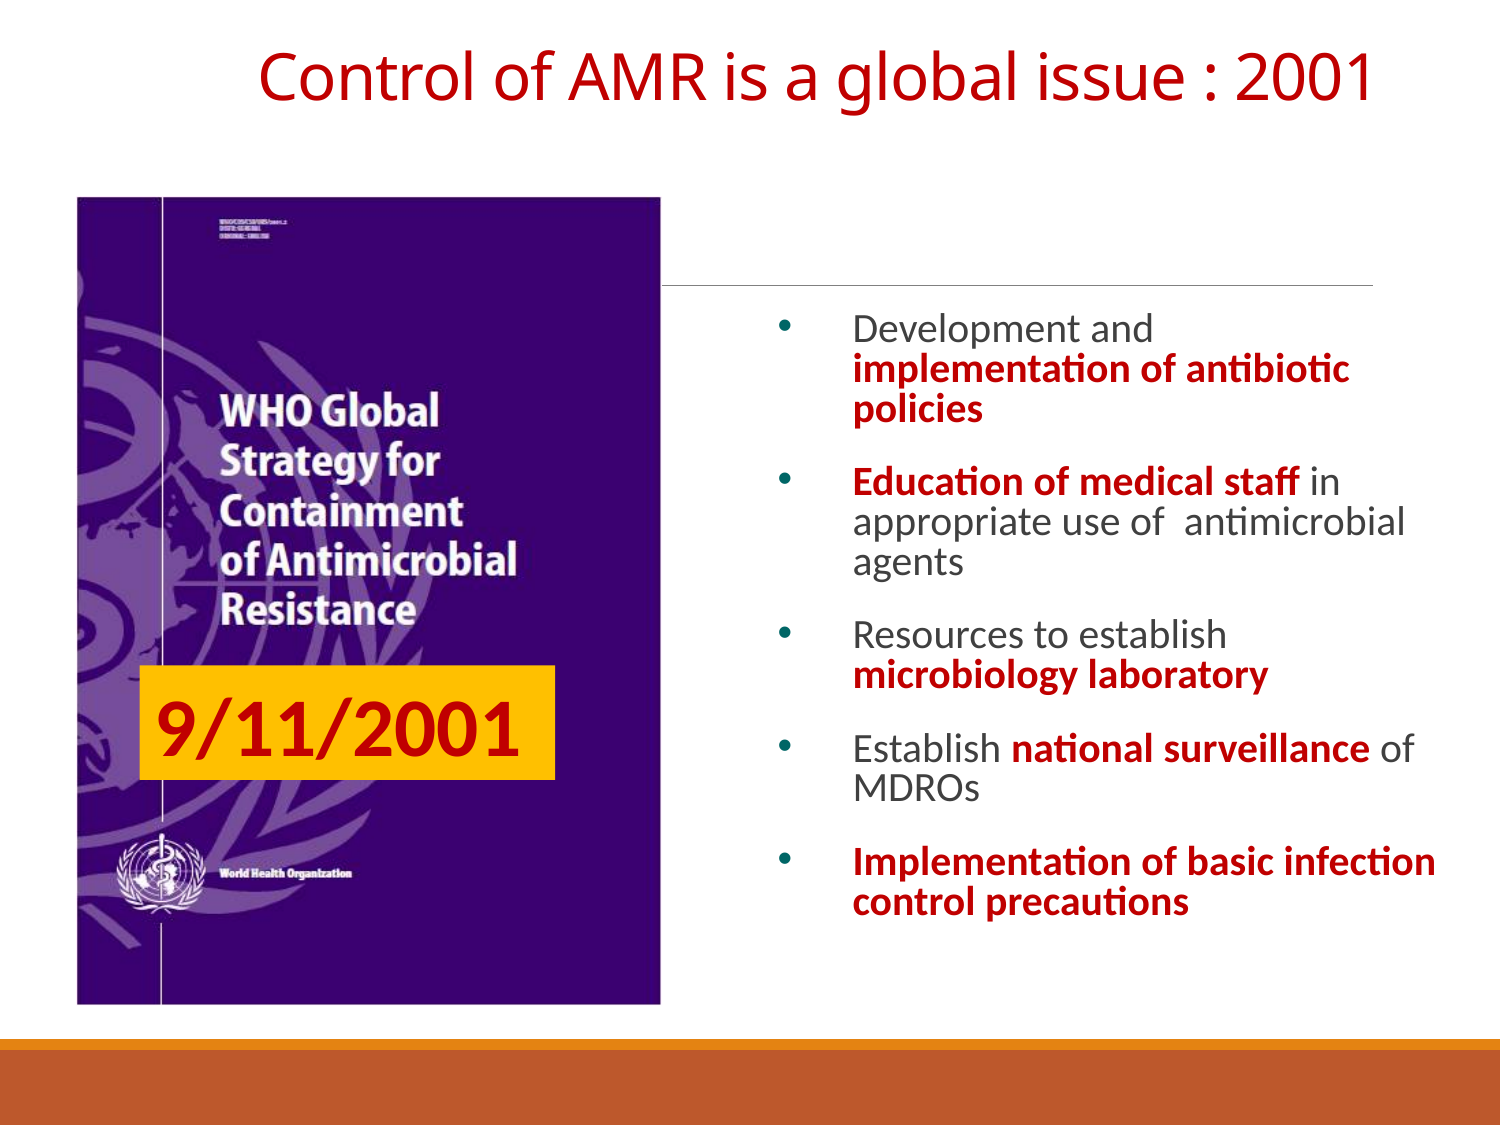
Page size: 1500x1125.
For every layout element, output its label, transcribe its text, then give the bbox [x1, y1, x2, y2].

list Development and implementation of antibiotic policies Education of medical staff in appropriate use of antimicrobial agents Resources to establish microbiology laboratory Establish national surveillance of MDROs Implementation of basic infection control precautions [777, 302, 1441, 1028]
picture [76, 196, 663, 1007]
title Control of AMR is a global issue : 2001 [76, 39, 1500, 200]
